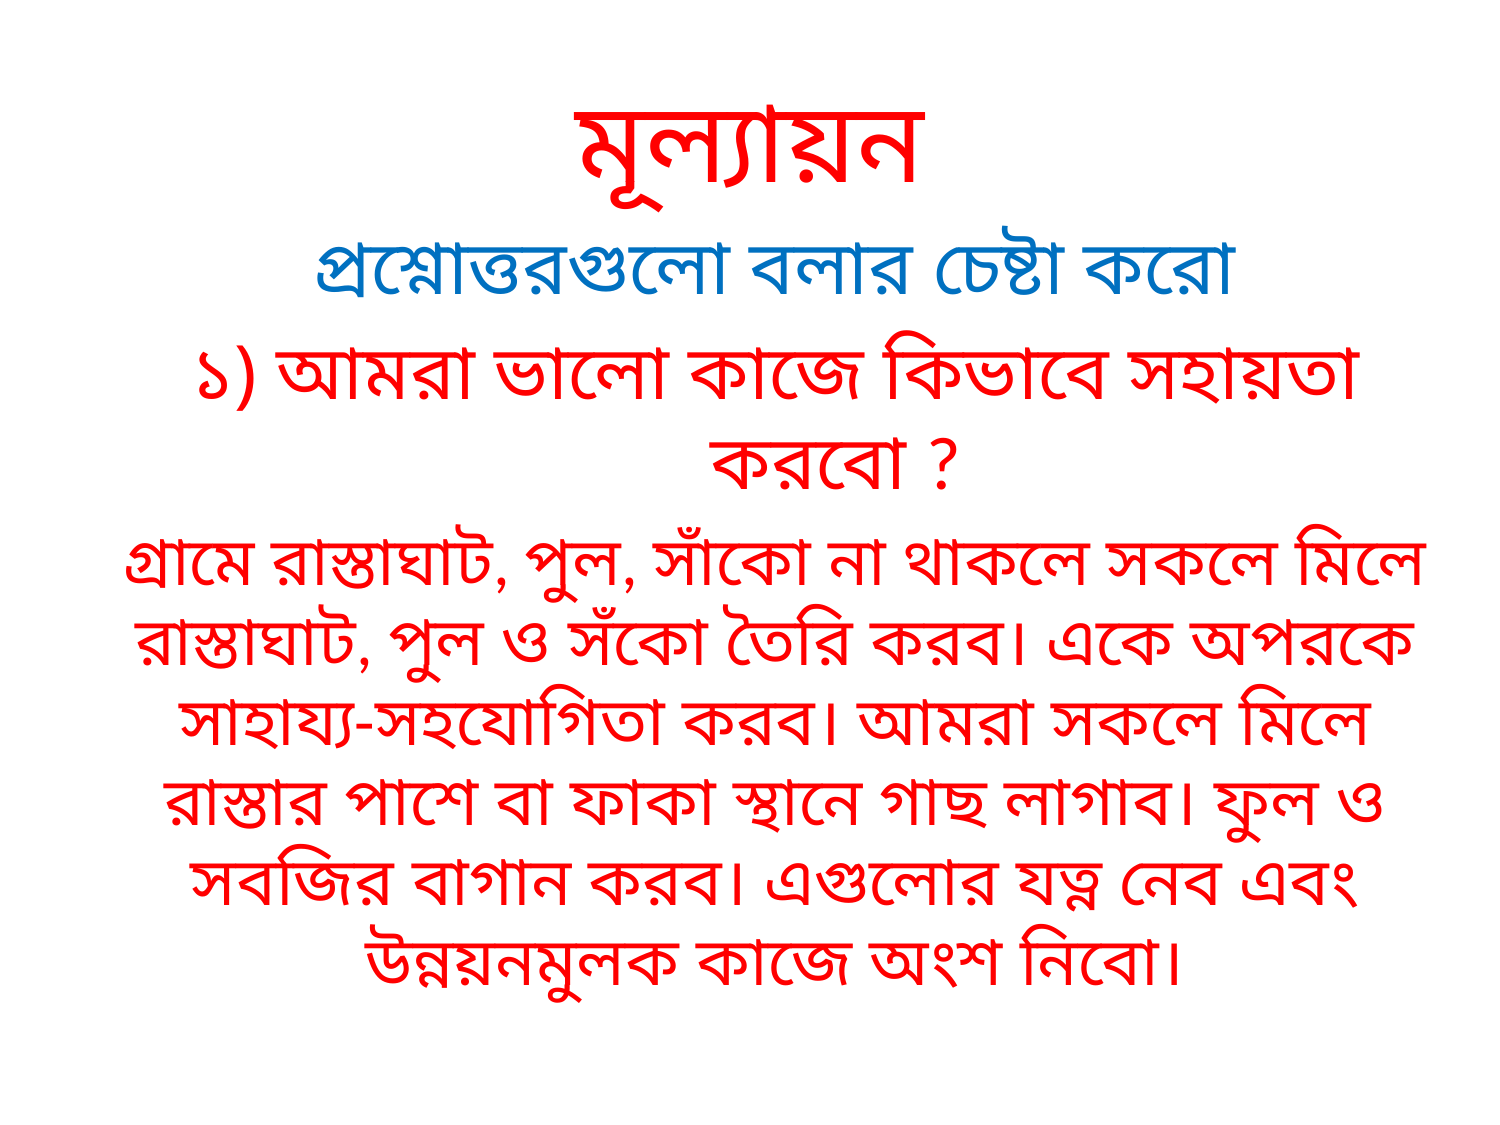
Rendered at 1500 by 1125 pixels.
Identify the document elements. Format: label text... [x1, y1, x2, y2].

title মূল্যায়ন [112, 50, 1388, 212]
subtitle প্রশ্নোত্তরগুলো বলার চেষ্টা করো ১) আমরা ভালো কাজে কিভাবে সহায়তা করবো ? গ্রামে রাস্তাঘাট, পুল, সাঁকো না থাকলে সকলে মিলে রাস্তাঘাট, পুল ও সঁকো তৈরি করব। একে অপরকে সাহায্য-সহযোগিতা করব। আমরা সকলে মিলে রাস্তার পাশে বা ফাকা স্থানে গাছ লাগাব। ফুল ও সবজির বাগান করব। এগুলোর যত্ন নেব এবং উন্নয়নমুলক কাজে অংশ নিবো। [99, 212, 1450, 1025]
